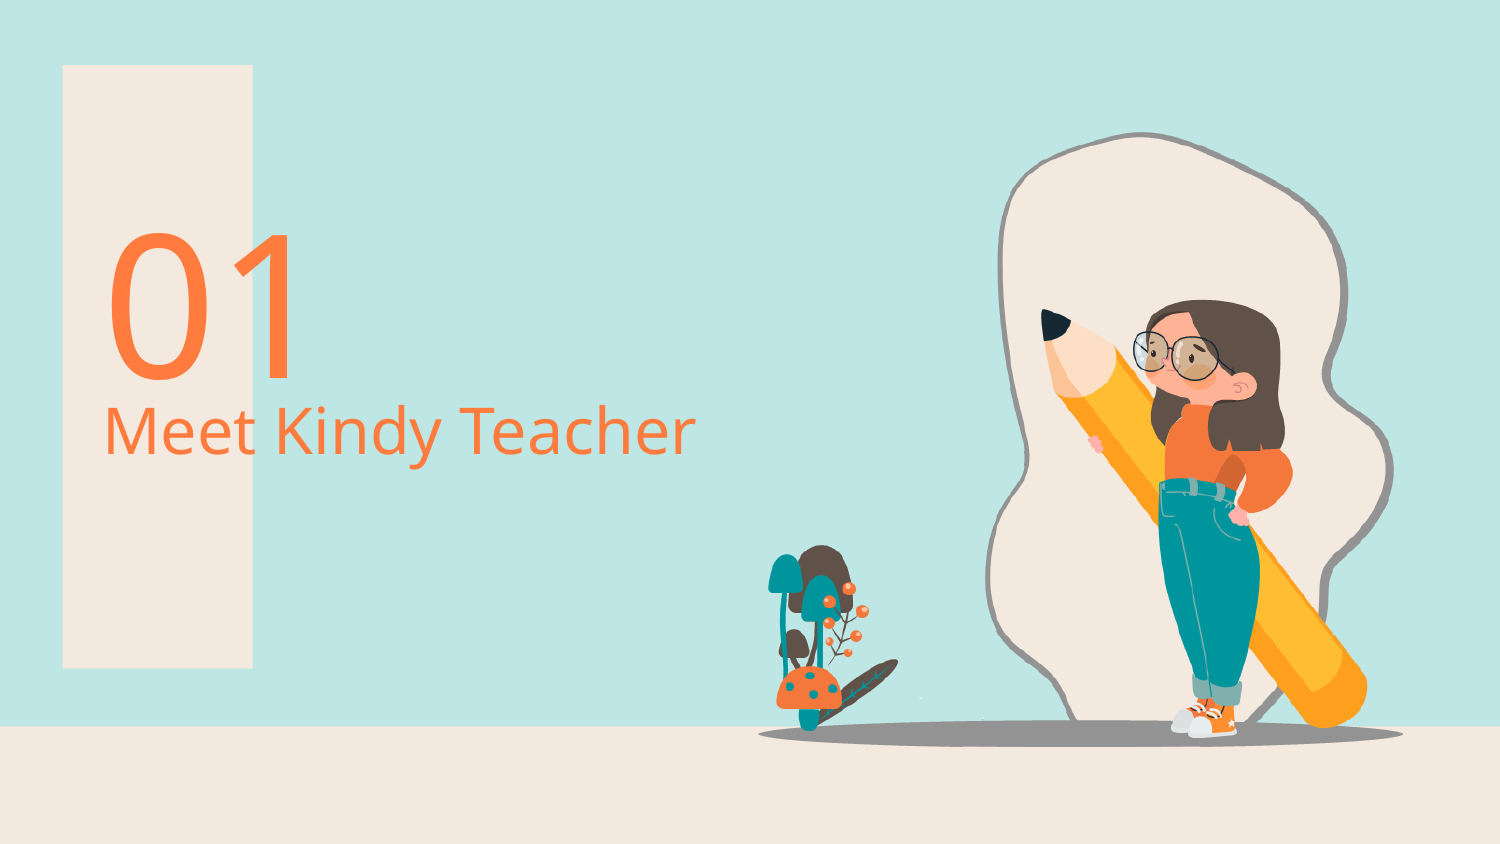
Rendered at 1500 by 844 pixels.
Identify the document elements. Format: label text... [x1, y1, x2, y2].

title Meet Kindy Teacher [87, 374, 752, 530]
picture [757, 131, 1403, 747]
title 01 [87, 250, 525, 346]
